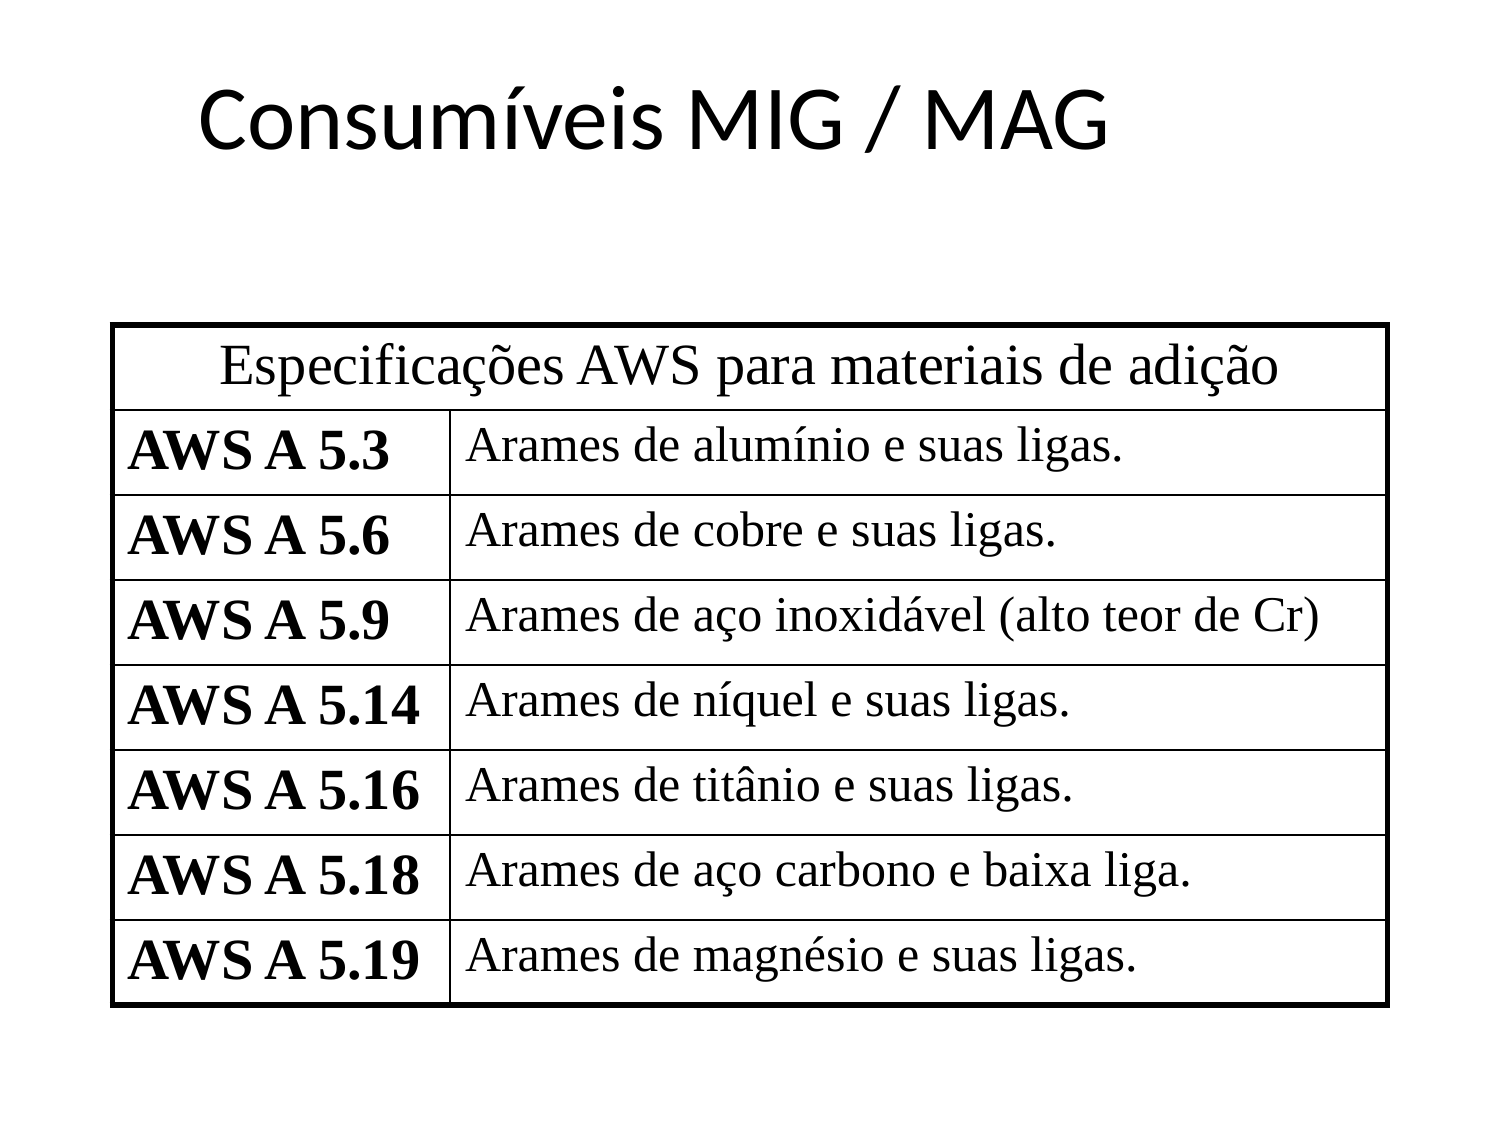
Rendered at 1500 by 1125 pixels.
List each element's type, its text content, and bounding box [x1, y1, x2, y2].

table_cell Arames de alumínio e suas ligas. [451, 411, 1385, 494]
table_cell Arames de níquel e suas ligas. [451, 666, 1385, 749]
title Consumíveis MIG / MAG [17, 19, 1293, 207]
table_cell AWS A 5.9 [115, 581, 449, 664]
table_cell AWS A 5.3 [115, 411, 449, 494]
table_cell Arames de titânio e suas ligas. [451, 751, 1385, 834]
table_cell AWS A 5.18 [115, 836, 449, 919]
table_cell Arames de cobre e suas ligas. [451, 496, 1385, 579]
table_cell Arames de aço inoxidável (alto teor de Cr) [451, 581, 1385, 664]
table_cell Arames de aço carbono e baixa liga. [451, 836, 1385, 919]
table_cell AWS A 5.14 [115, 666, 449, 749]
table_header Especificações AWS para materiais de adição [115, 328, 1385, 409]
table_cell AWS A 5.6 [115, 496, 449, 579]
table_cell AWS A 5.19 [115, 921, 449, 1002]
table_cell AWS A 5.16 [115, 751, 449, 834]
table_cell Arames de magnésio e suas ligas. [451, 921, 1385, 1002]
